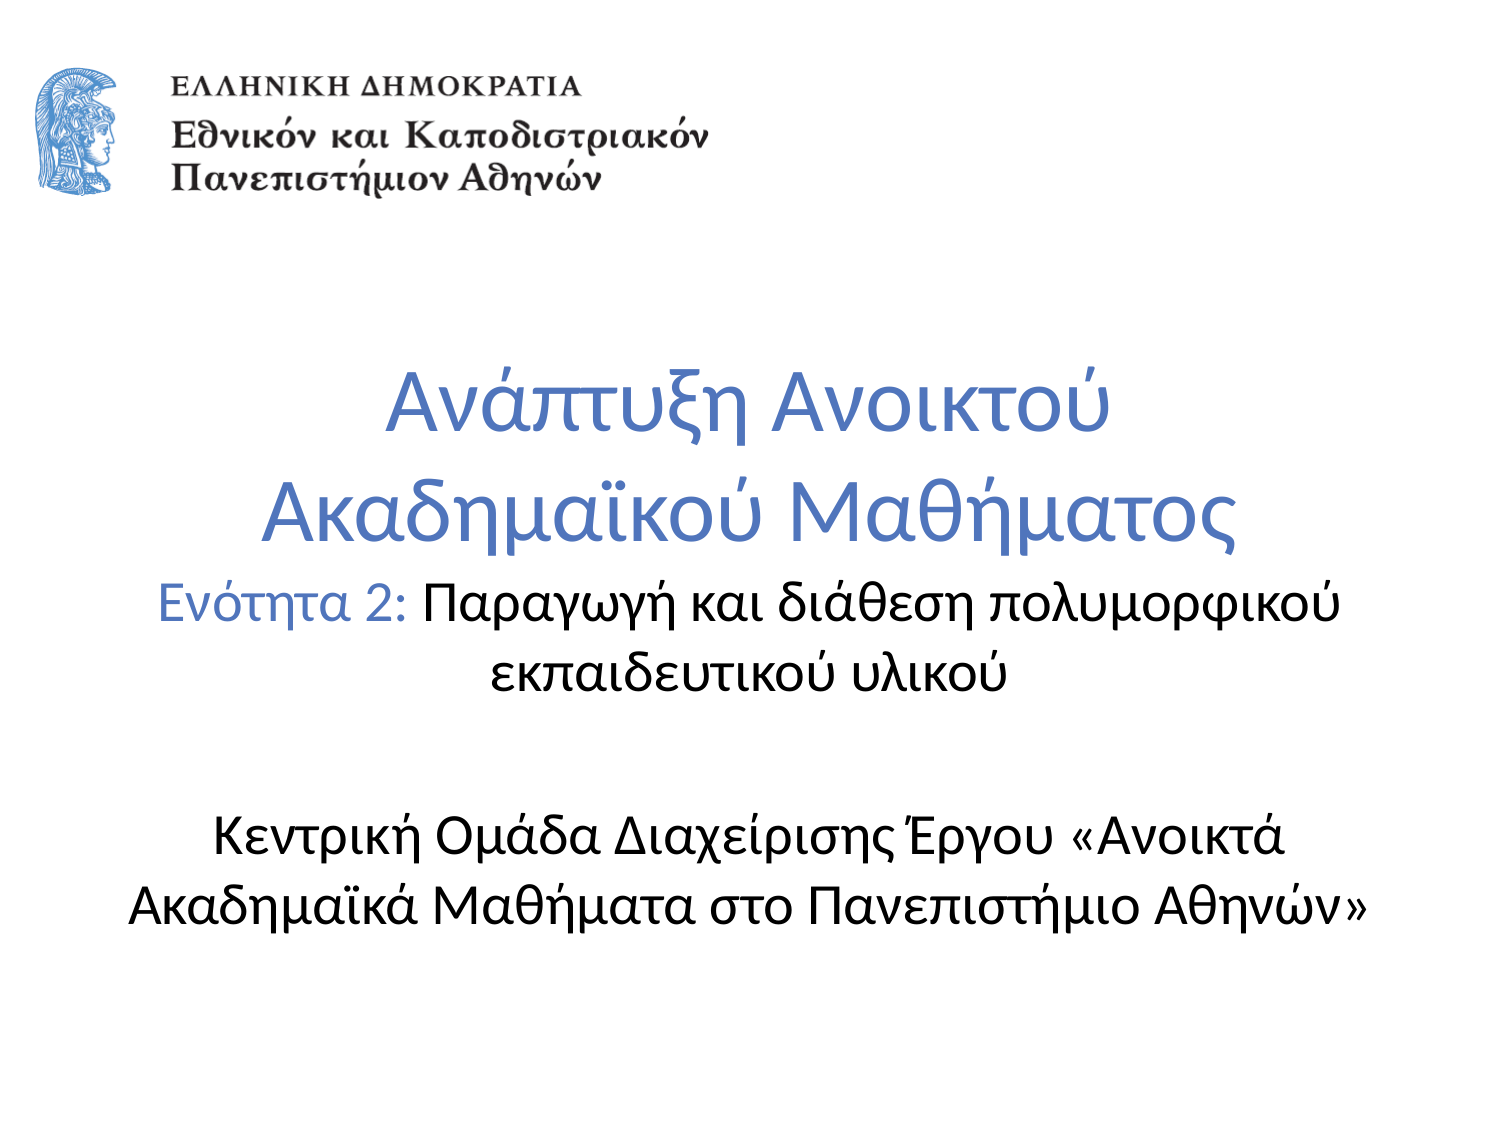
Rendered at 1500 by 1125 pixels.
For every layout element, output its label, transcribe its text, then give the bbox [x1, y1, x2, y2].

subtitle Ενότητα 2: Παραγωγή και διάθεση πολυμορφικού εκπαιδευτικού υλικού Κεντρική Ομάδα Διαχείρισης Έργου «Ανοικτά Ακαδημαϊκά Μαθήματα στο Πανεπιστήμιο Αθηνών» [112, 555, 1388, 843]
picture [29, 66, 711, 201]
title Ανάπτυξη Ανοικτού Ακαδημαϊκού Μαθήματος [112, 329, 1388, 555]
